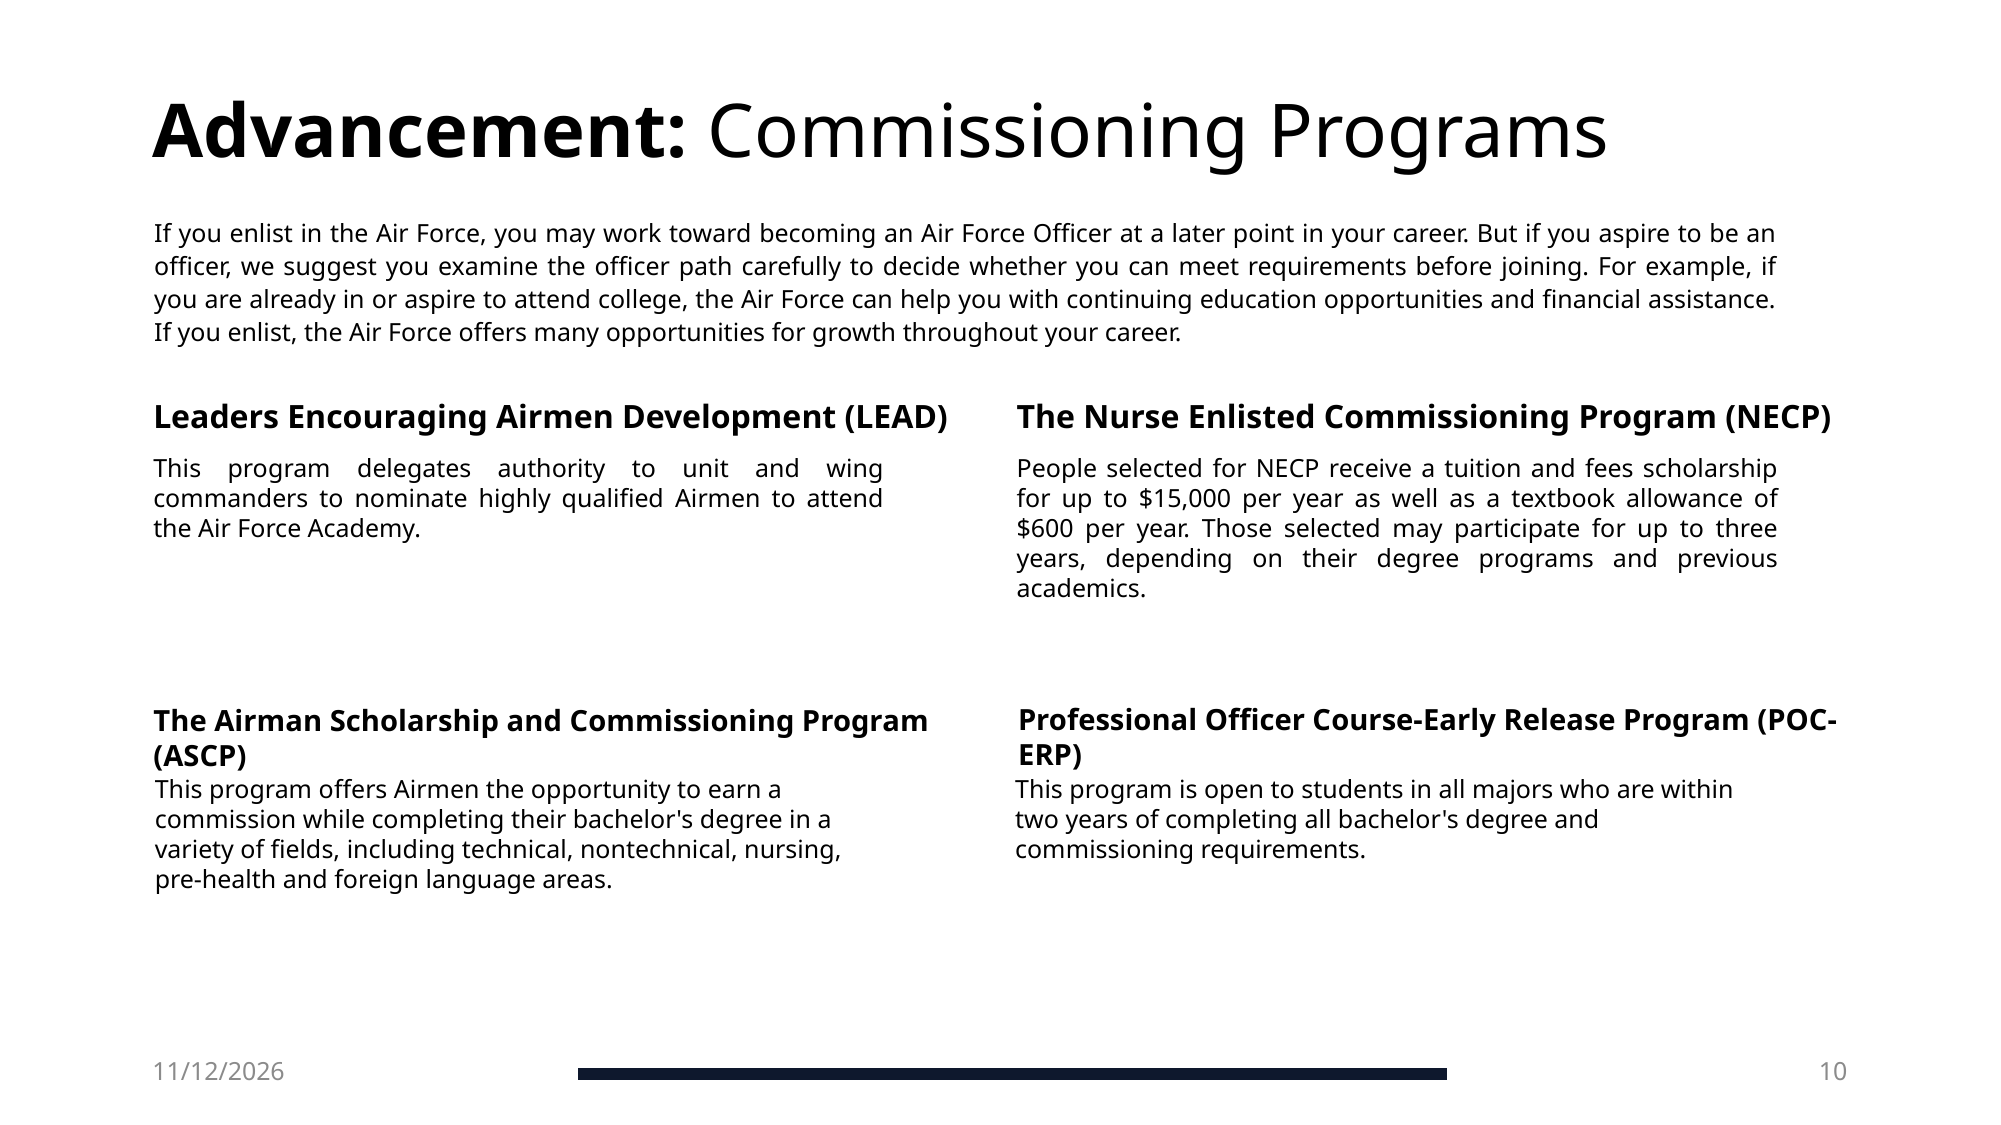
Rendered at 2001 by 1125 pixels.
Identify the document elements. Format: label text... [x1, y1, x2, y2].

list This program offers Airmen the opportunity to earn a commission while completing their bachelor's degree in a variety of fields, including technical, nontechnical, nursing, pre-health and foreign language areas. [139, 765, 900, 1027]
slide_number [137, 1042, 588, 1103]
list If you enlist in the Air Force, you may work toward becoming an Air Force Officer at a later point in your career. But if you aspire to be an officer, we suggest you examine the officer path carefully to decide whether you can meet requirements before joining. For example, if you are already in or aspire to attend college, the Air Force can help you with continuing education opportunities and financial assistance. If you enlist, the Air Force offers many opportunities for growth throughout your career. [139, 207, 1794, 364]
list The Airman Scholarship and Commissioning Program (ASCP) [138, 707, 990, 781]
list The Nurse Enlisted Commissioning Program (NECP) [1001, 372, 1864, 444]
slide_number 10 [1412, 1042, 1863, 1103]
title Advancement: Commissioning Programs [137, 59, 1863, 207]
list Professional Officer Course-Early Release Program (POC-ERP) [1003, 707, 1865, 779]
list This program delegates authority to unit and wing commanders to nominate highly qualified Airmen to attend the Air Force Academy. [138, 445, 900, 707]
list People selected for NECP receive a tuition and fees scholarship for up to $15,000 per year as well as a textbook allowance of $600 per year. Those selected may participate for up to three years, depending on their degree programs and previous academics. [1001, 445, 1794, 707]
list Leaders Encouraging Airmen Development (LEAD) [138, 372, 1000, 444]
list This program is open to students in all majors who are within two years of completing all bachelor's degree and commissioning requirements. [1000, 765, 1794, 1027]
